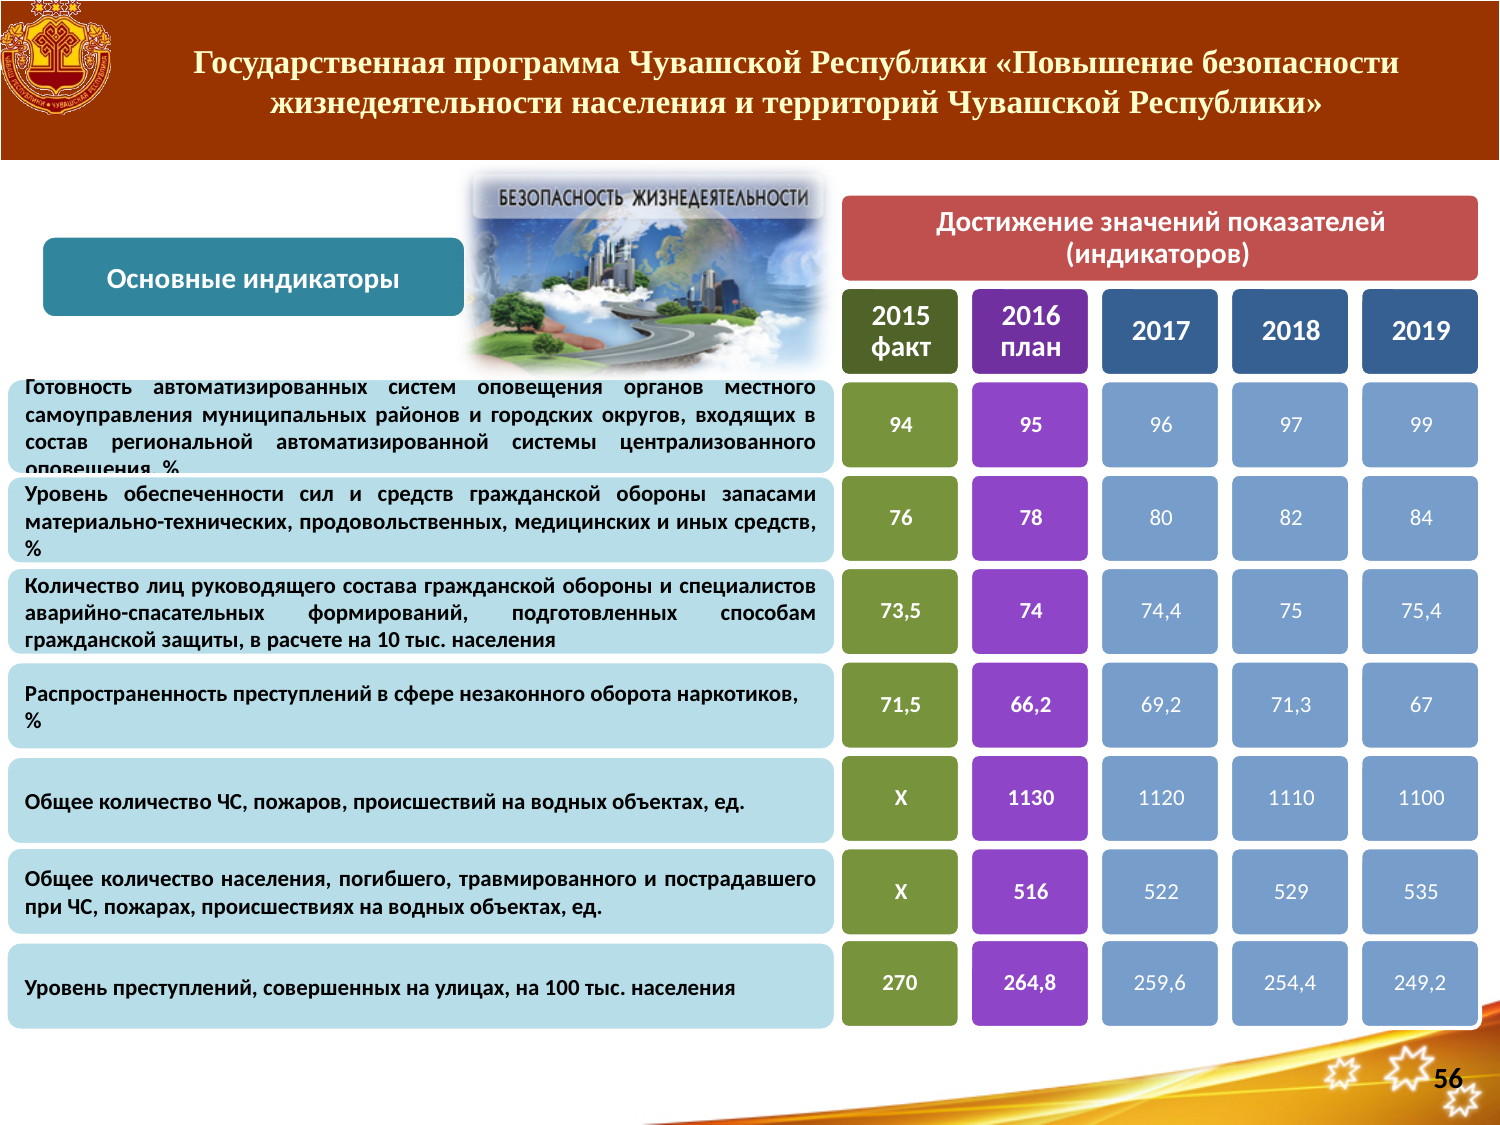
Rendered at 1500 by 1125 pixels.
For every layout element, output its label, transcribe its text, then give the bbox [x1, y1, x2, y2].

text_box Общее количество населения, погибшего, травмированного и пострадавшего при ЧС, пожарах, происшествиях на водных объектах, ед. [3, 844, 834, 939]
text_box Количество лиц руководящего состава гражданской обороны и специалистов аварийно-спасательных формирований, подготовленных способам гражданской защиты, в расчете на 10 тыс. населения [3, 564, 834, 658]
text_box Готовность автоматизированных систем оповещения органов местного самоуправления муниципальных районов и городских округов, входящих в состав региональной автоматизированной системы централизованного оповещения, % [3, 375, 834, 475]
text_box Уровень преступлений, совершенных на улицах, на 100 тыс. населения [3, 939, 834, 1033]
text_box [969, 938, 1091, 1029]
text_box Общее количество ЧС, пожаров, происшествий на водных объектах, ед. [3, 753, 834, 846]
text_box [839, 938, 961, 1029]
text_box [1229, 938, 1351, 1029]
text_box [1359, 938, 1481, 1029]
text_box Основные индикаторы [38, 233, 449, 321]
text_box Распространенность преступлений в сфере незаконного оборота наркотиков, % [3, 659, 834, 753]
picture [0, 160, 1500, 1125]
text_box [839, 193, 1481, 937]
slide_number 56 [1305, 1046, 1479, 1107]
picture [0, 0, 111, 115]
title Государственная программа Чувашской Республики «Повышение безопасности жизнедеятельности населения и территорий Чувашской Республики» [123, 0, 1471, 162]
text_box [1099, 938, 1221, 1029]
text_box Уровень обеспеченности сил и средств гражданской обороны запасами материально-технических, продовольственных, медицинских и иных средств, % [3, 473, 834, 566]
